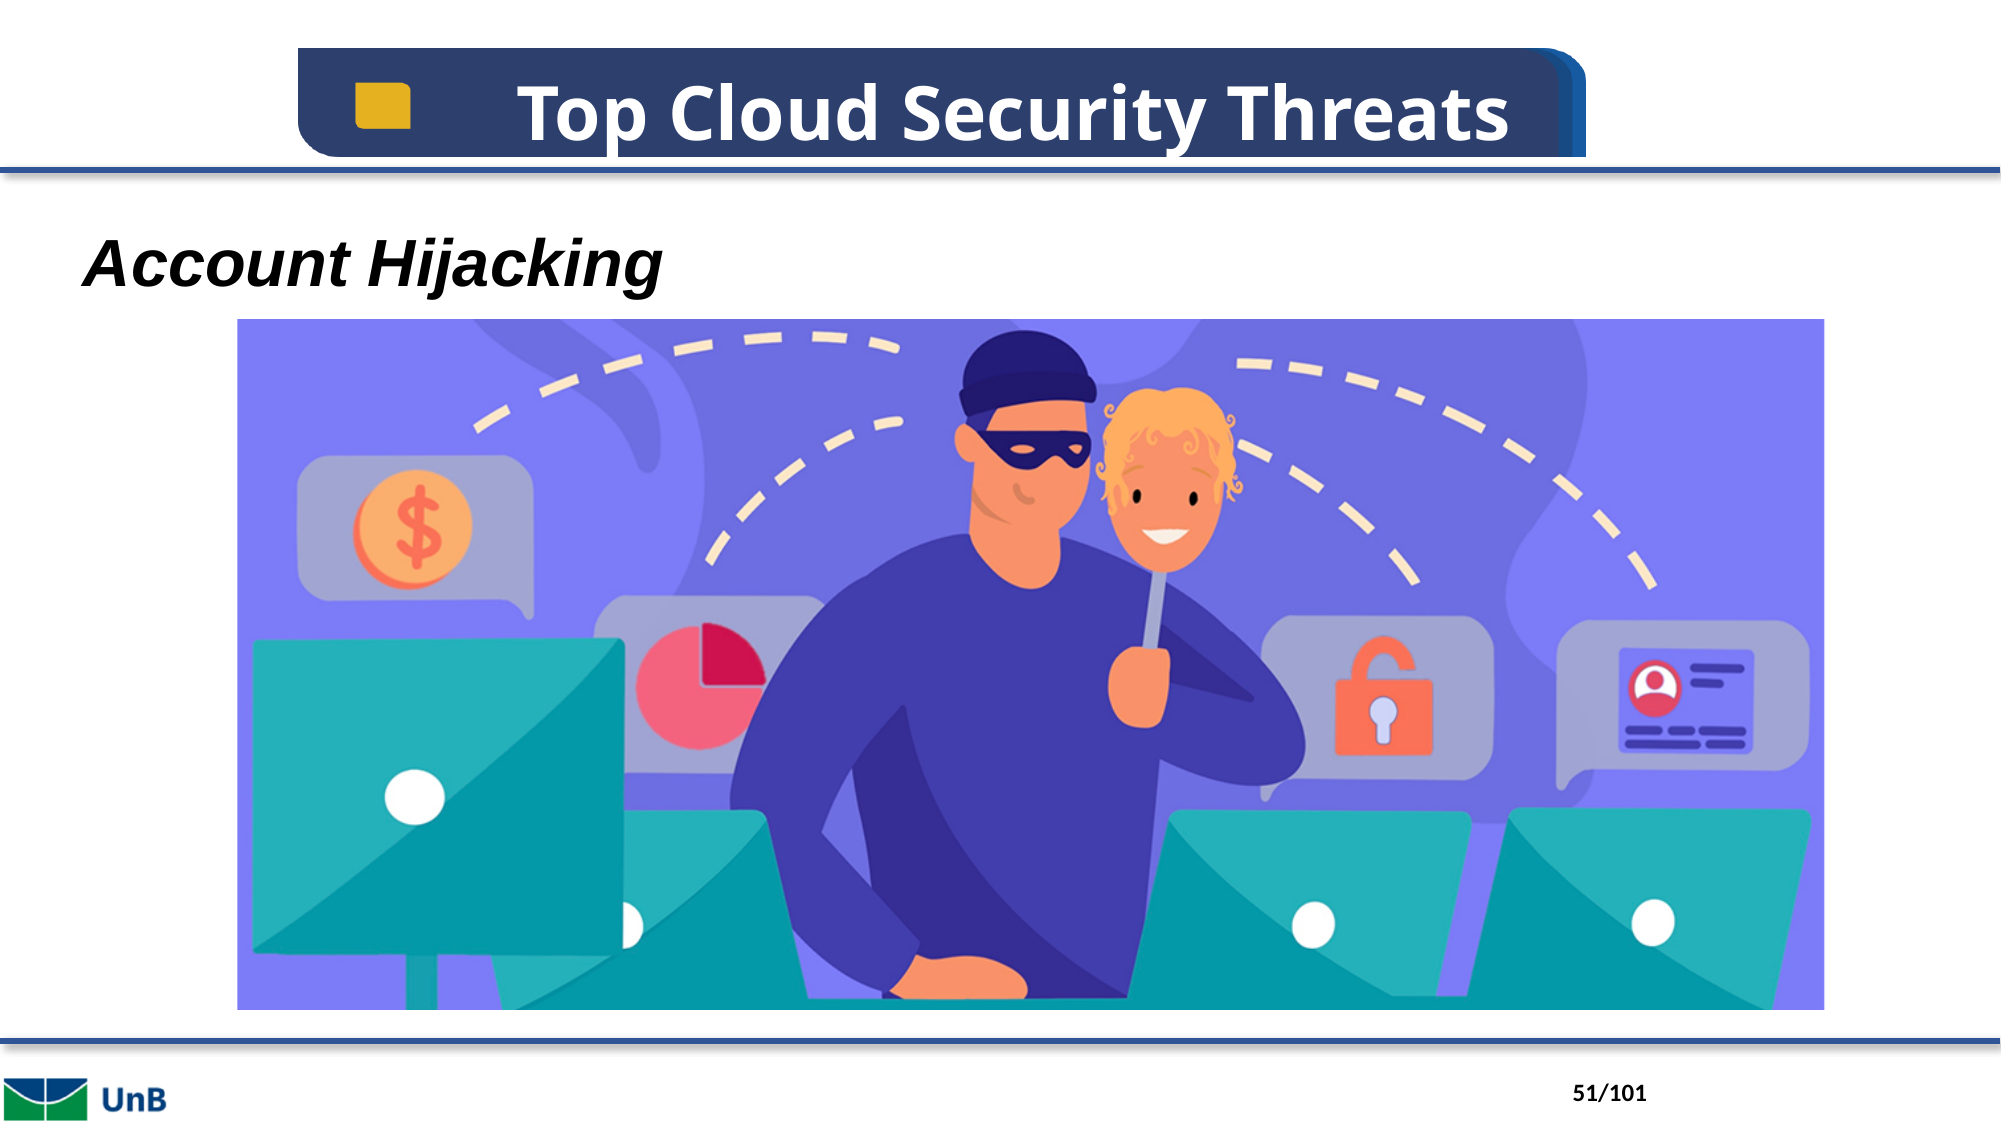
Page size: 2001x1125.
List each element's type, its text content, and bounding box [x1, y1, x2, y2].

text_box Top Cloud Security Threats [203, 39, 1825, 181]
picture [237, 318, 1825, 1010]
text_box Account Hijacking [68, 212, 1968, 1027]
picture [297, 48, 1586, 157]
picture [0, 1072, 168, 1125]
